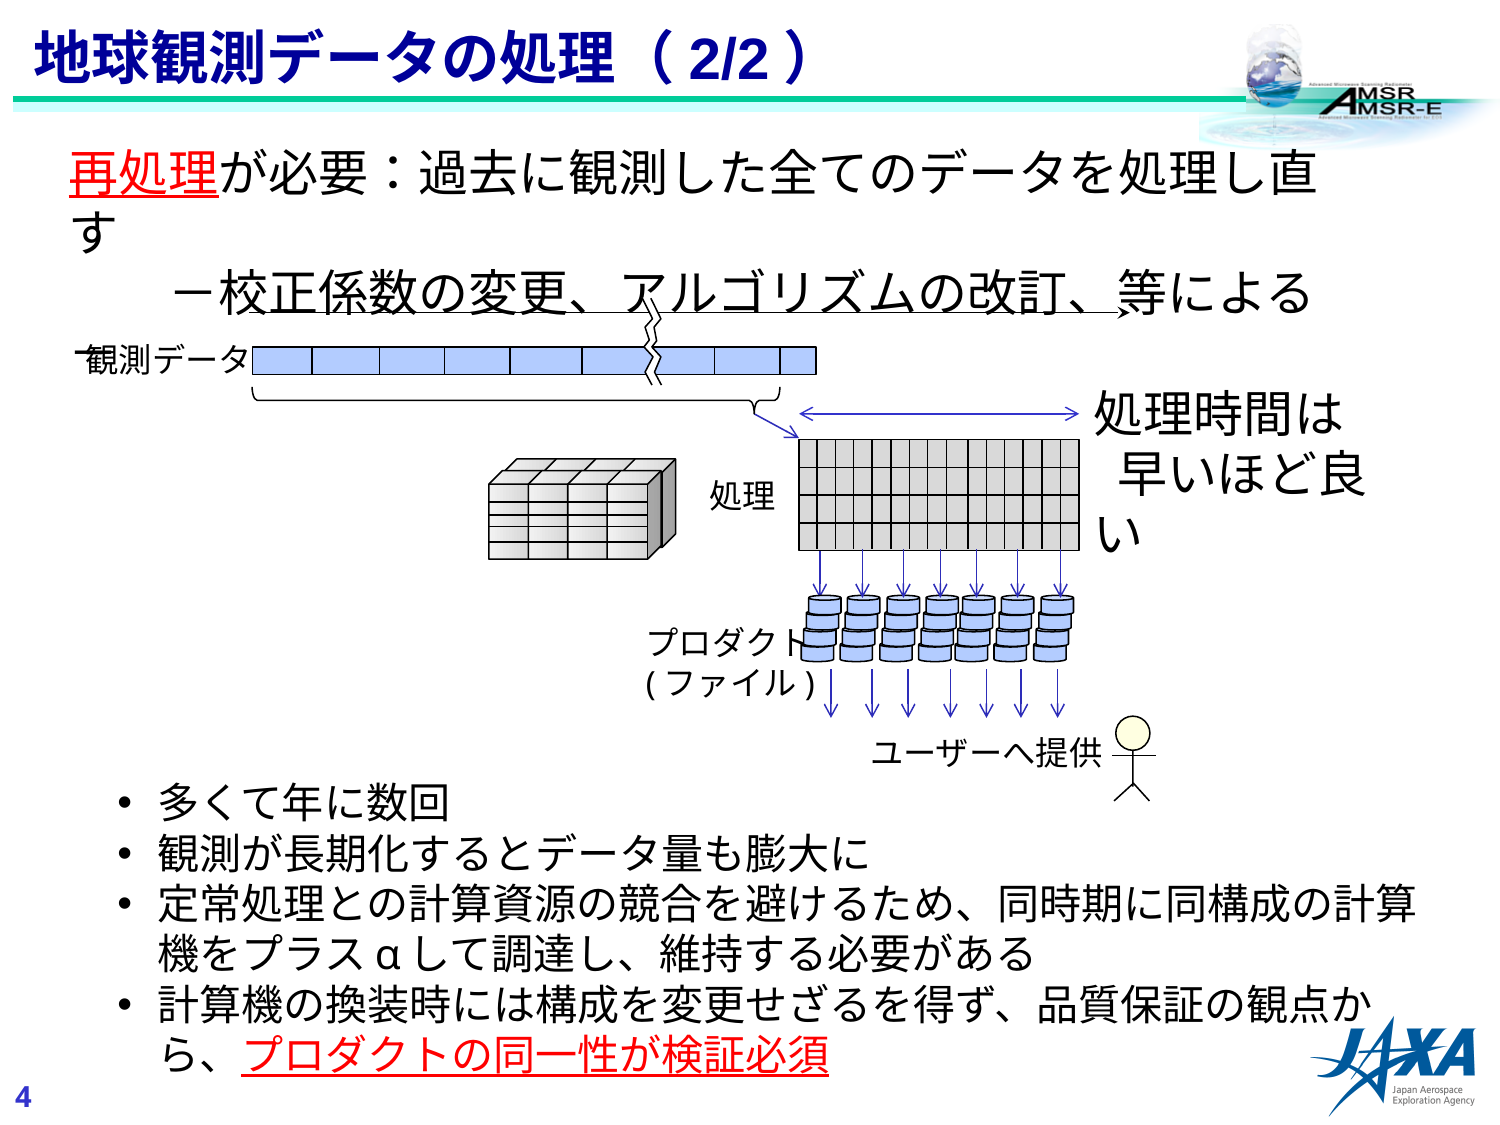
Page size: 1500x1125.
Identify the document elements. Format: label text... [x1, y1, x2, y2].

text_box [933, 467, 941, 495]
text_box [1008, 467, 1018, 495]
text_box [313, 346, 378, 375]
text_box [1038, 611, 1072, 631]
text_box [1033, 643, 1067, 662]
text_box [915, 495, 923, 522]
text_box [666, 346, 714, 375]
text_box [1061, 439, 1079, 467]
text_box [957, 628, 990, 647]
text_box [955, 643, 988, 662]
text_box 処理 [694, 467, 791, 523]
text_box [915, 467, 923, 495]
text_box [252, 346, 311, 375]
text_box 処理時間は 早いほど良い [1079, 375, 1421, 571]
text_box [996, 628, 1029, 647]
text_box [511, 346, 581, 375]
text_box [830, 646, 834, 661]
text_box [969, 439, 986, 467]
text_box [858, 495, 867, 522]
text_box [799, 495, 812, 522]
text_box [858, 522, 868, 551]
text_box [841, 495, 849, 522]
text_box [1111, 715, 1157, 802]
text_box [895, 522, 905, 551]
text_box ユーザーへ提供 [855, 724, 1106, 769]
text_box [252, 386, 780, 413]
picture [1438, 1005, 1497, 1070]
text_box [1028, 467, 1037, 495]
text_box [1043, 439, 1060, 467]
text_box [1046, 495, 1056, 522]
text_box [753, 413, 800, 439]
text_box [1007, 522, 1018, 551]
text_box [921, 628, 954, 647]
text_box [923, 611, 957, 631]
text_box [858, 467, 867, 495]
text_box [951, 495, 963, 522]
text_box [918, 643, 952, 662]
text_box [818, 439, 835, 467]
text_box [873, 439, 890, 467]
text_box [973, 522, 983, 551]
text_box [926, 595, 959, 615]
text_box 再処理が必要：過去に観測した全てのデータを処理し直す －校正係数の変更、アルゴリズムの改訂、等による－ [53, 133, 1343, 389]
text_box [973, 467, 982, 495]
text_box [914, 522, 924, 551]
text_box [999, 612, 1032, 631]
text_box [445, 346, 509, 375]
text_box [380, 346, 444, 375]
text_box [836, 439, 853, 467]
text_box [1046, 467, 1056, 495]
slide_number 3 [0, 1070, 1500, 1123]
text_box [1028, 495, 1037, 522]
text_box [991, 495, 1000, 522]
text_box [641, 297, 662, 386]
text_box 多くて年に数回 観測が長期化するとデータ量も膨大に 定常処理との計算資源の競合を避けるため、同時期に同構成の計算機をプラスαして調達し、維持する必要がある 計算機の換装時には構成を変更せざるを得ず、品質保証の観点から、プロダクトの同一性が検証必須 [102, 769, 1438, 1088]
text_box [987, 439, 1004, 467]
text_box [960, 612, 993, 631]
text_box [821, 495, 831, 522]
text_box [488, 458, 676, 560]
text_box [932, 522, 941, 551]
text_box [781, 346, 817, 375]
text_box [799, 439, 816, 467]
text_box [962, 595, 995, 615]
text_box [799, 467, 812, 495]
text_box [896, 467, 905, 495]
text_box [1005, 439, 1022, 467]
text_box [1027, 522, 1038, 551]
text_box [1024, 439, 1041, 467]
text_box 地球観測データの処理（2/2） [19, 13, 1287, 99]
text_box [799, 522, 813, 551]
text_box [583, 346, 636, 375]
text_box [882, 628, 915, 647]
text_box [884, 612, 918, 631]
text_box [803, 628, 836, 647]
text_box [892, 439, 909, 467]
text_box [854, 439, 871, 467]
text_box [1065, 467, 1079, 495]
text_box [1065, 522, 1079, 551]
text_box [821, 522, 832, 551]
text_box [808, 595, 842, 615]
text_box [842, 628, 875, 647]
picture [1199, 24, 1500, 151]
text_box [845, 612, 878, 631]
text_box [1008, 495, 1018, 522]
text_box [911, 439, 927, 467]
text_box [1041, 595, 1074, 615]
text_box [877, 467, 886, 495]
text_box プロダクト (ファイル) [631, 615, 830, 710]
text_box [1036, 628, 1069, 647]
text_box [1065, 495, 1079, 522]
text_box [876, 522, 887, 551]
text_box [933, 495, 941, 522]
text_box [928, 439, 945, 467]
text_box [1045, 522, 1056, 551]
text_box [1001, 595, 1034, 615]
text_box [840, 522, 850, 551]
text_box [994, 643, 1027, 662]
text_box [841, 467, 849, 495]
text_box [715, 346, 779, 375]
text_box [991, 467, 1000, 495]
text_box [877, 495, 886, 522]
text_box [947, 439, 967, 467]
text_box [887, 595, 920, 615]
text_box [879, 643, 913, 662]
text_box [821, 467, 831, 495]
text_box [847, 595, 880, 615]
text_box [840, 643, 873, 662]
text_box 観測データ [70, 331, 267, 386]
text_box [951, 467, 963, 495]
text_box [990, 522, 1001, 551]
text_box [806, 612, 839, 631]
text_box [896, 495, 905, 522]
text_box [950, 522, 964, 551]
text_box [973, 495, 982, 522]
